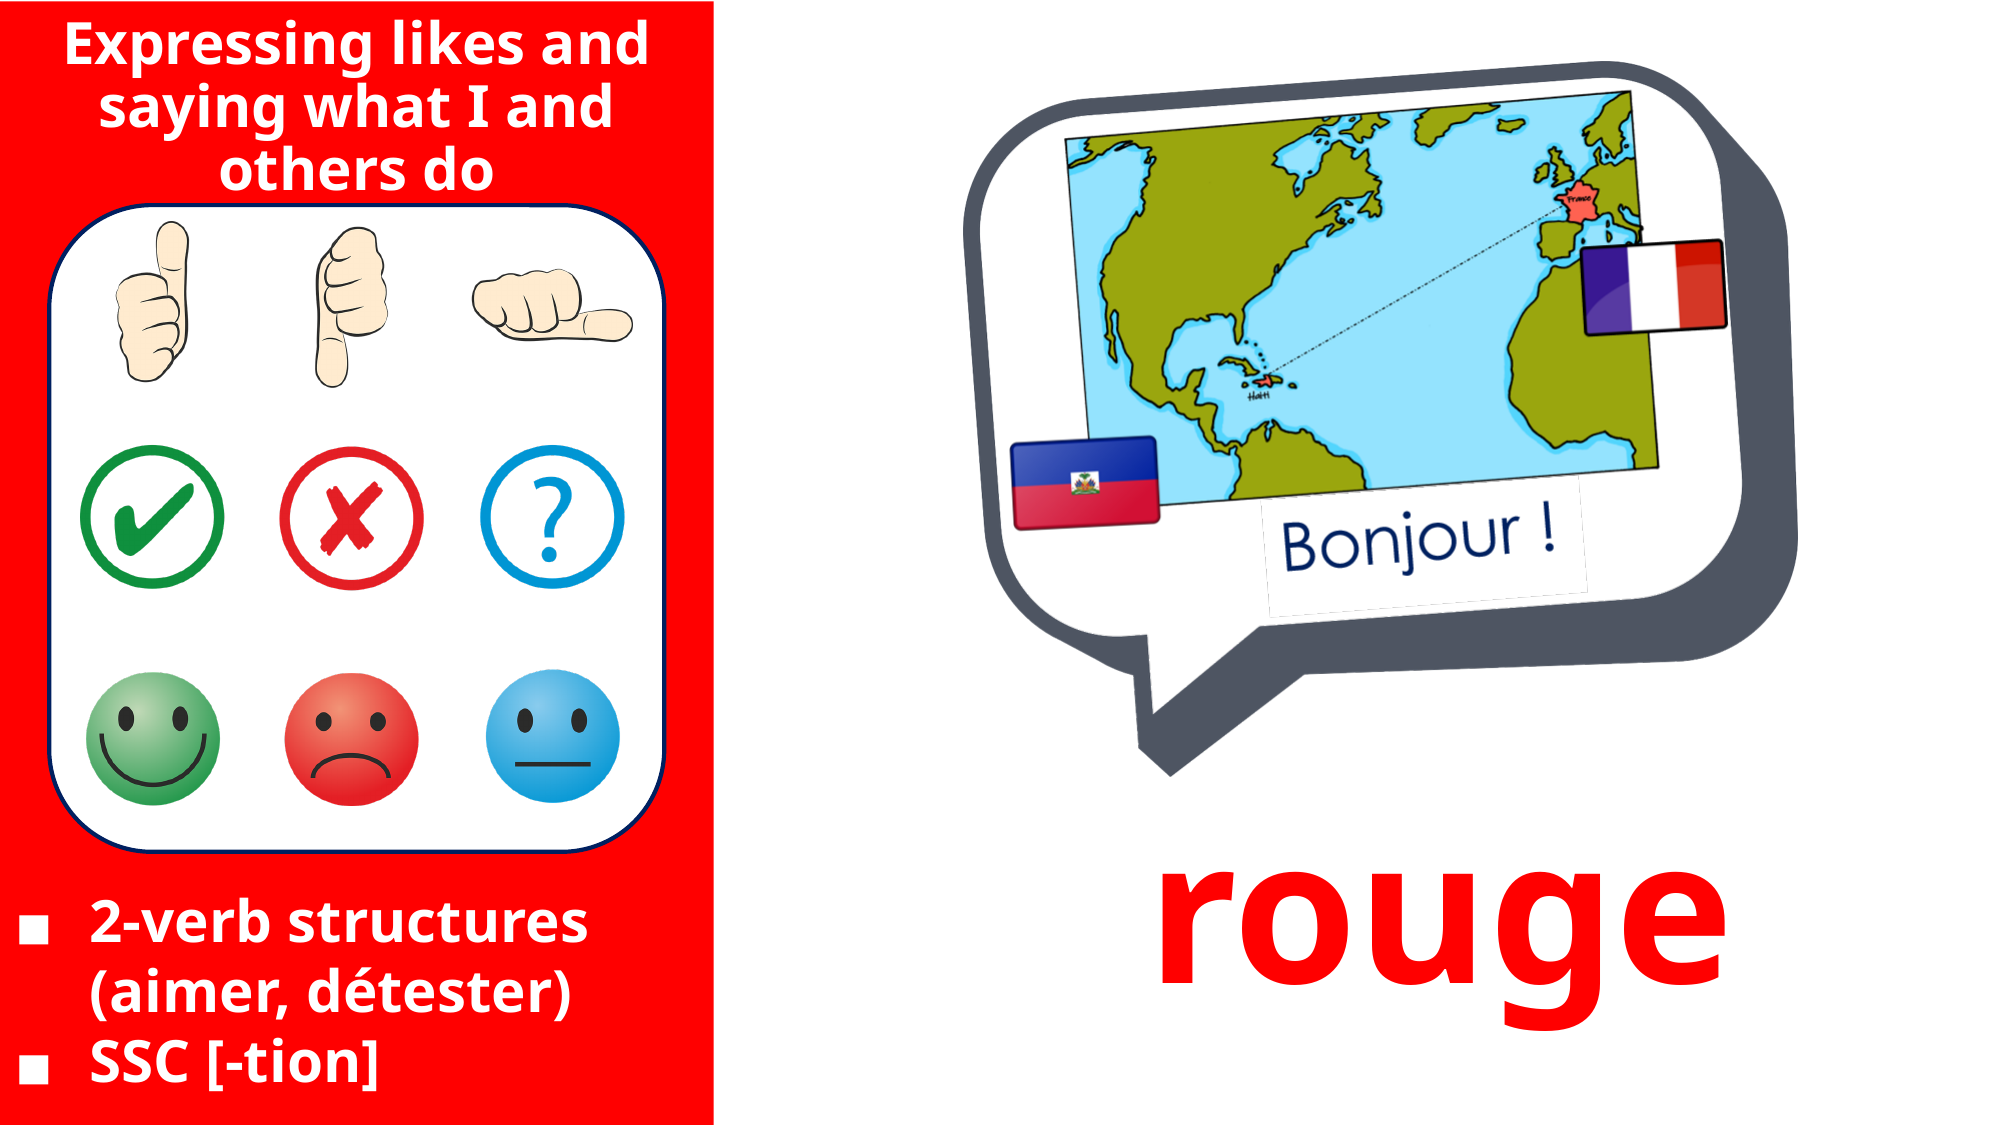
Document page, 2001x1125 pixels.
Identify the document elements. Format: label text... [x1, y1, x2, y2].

text_box 2-verb structures (aimer, détester) SSC [-tion] [0, 876, 714, 1124]
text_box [48, 204, 665, 853]
text_box [0, 1, 714, 876]
picture [962, 61, 1798, 777]
title Expressing likes and saying what I and others do [24, 14, 689, 203]
text_box rouge [977, 776, 1904, 1032]
